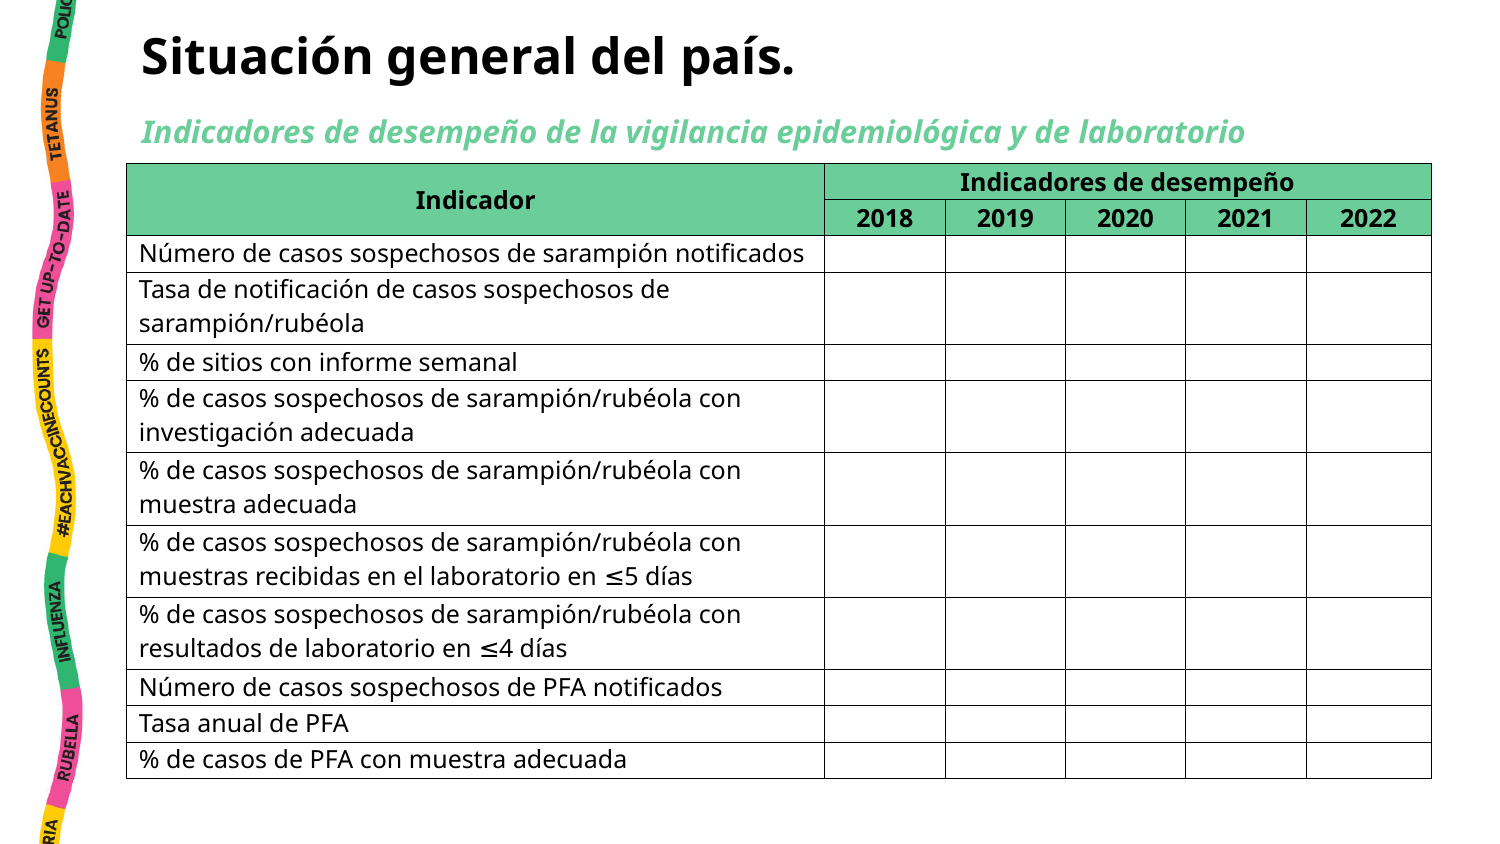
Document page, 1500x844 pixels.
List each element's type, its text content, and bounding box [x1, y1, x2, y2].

table_cell [1186, 273, 1306, 344]
table_cell [1066, 706, 1185, 742]
table_cell Tasa de notificación de casos sospechosos de sarampión/rubéola [127, 273, 824, 344]
table_cell [1066, 345, 1185, 380]
table_cell [1186, 526, 1306, 597]
table_cell [1066, 598, 1185, 669]
table_cell [946, 453, 1065, 525]
table_cell [1066, 526, 1185, 597]
table_cell [1066, 453, 1185, 525]
table_cell 2018 [825, 200, 945, 235]
table_cell [825, 236, 945, 272]
table_cell % de casos sospechosos de sarampión/rubéola con investigación adecuada [127, 381, 824, 452]
table_cell [1186, 743, 1306, 778]
table_cell [1186, 598, 1306, 669]
table_cell [1186, 706, 1306, 742]
table_cell [1186, 345, 1306, 380]
table_cell [946, 236, 1065, 272]
table_cell [1066, 381, 1185, 452]
table_cell Número de casos sospechosos de PFA notificados [127, 670, 824, 705]
table_cell 2021 [1186, 200, 1306, 235]
table_cell [1066, 743, 1185, 778]
table_cell [1307, 526, 1431, 597]
table_cell [946, 598, 1065, 669]
text_box Situación general del país. [126, 9, 1269, 97]
table_cell [1307, 381, 1431, 452]
table_cell [825, 526, 945, 597]
table_cell 2019 [946, 200, 1065, 235]
table_cell % de casos sospechosos de sarampión/rubéola con resultados de laboratorio en ≤4 días [127, 598, 824, 669]
table_cell [1307, 598, 1431, 669]
table_cell [1307, 345, 1431, 380]
table_cell [946, 743, 1065, 778]
picture [0, 0, 1500, 844]
table_cell [1307, 706, 1431, 742]
table_cell [1307, 273, 1431, 344]
table_cell [1186, 453, 1306, 525]
table_cell [825, 381, 945, 452]
table_cell Tasa anual de PFA [127, 706, 824, 742]
table_cell [946, 381, 1065, 452]
table_cell [825, 345, 945, 380]
table_cell [1186, 381, 1306, 452]
text_box Indicadores de desempeño de la vigilancia epidemiológica y de laboratorio [126, 97, 1432, 146]
table_cell % de sitios con informe semanal [127, 345, 824, 380]
table_cell [946, 526, 1065, 597]
table_cell [946, 706, 1065, 742]
table_cell [1307, 236, 1431, 272]
table_cell 2022 [1307, 200, 1431, 235]
table_cell [825, 598, 945, 669]
table_cell [825, 453, 945, 525]
table_cell [1066, 670, 1185, 705]
table_cell [825, 743, 945, 778]
table_cell [1307, 743, 1431, 778]
table_cell [1066, 273, 1185, 344]
table_cell [946, 273, 1065, 344]
table_cell % de casos sospechosos de sarampión/rubéola con muestra adecuada [127, 453, 824, 525]
table_cell 2020 [1066, 200, 1185, 235]
table_cell % de casos de PFA con muestra adecuada [127, 743, 824, 778]
table_cell [825, 670, 945, 705]
table_header Indicadores de desempeño [825, 164, 1431, 199]
table_cell [1186, 236, 1306, 272]
table_cell [946, 670, 1065, 705]
table_cell Número de casos sospechosos de sarampión notificados [127, 236, 824, 272]
table_cell [825, 706, 945, 742]
table_cell [1186, 670, 1306, 705]
table_cell [825, 273, 945, 344]
table_header Indicador [127, 164, 824, 235]
table_cell % de casos sospechosos de sarampión/rubéola con muestras recibidas en el laboratorio en ≤5 días [127, 526, 824, 597]
table_cell [1307, 453, 1431, 525]
table_cell [946, 345, 1065, 380]
table_cell [1066, 236, 1185, 272]
table_cell [1307, 670, 1431, 705]
